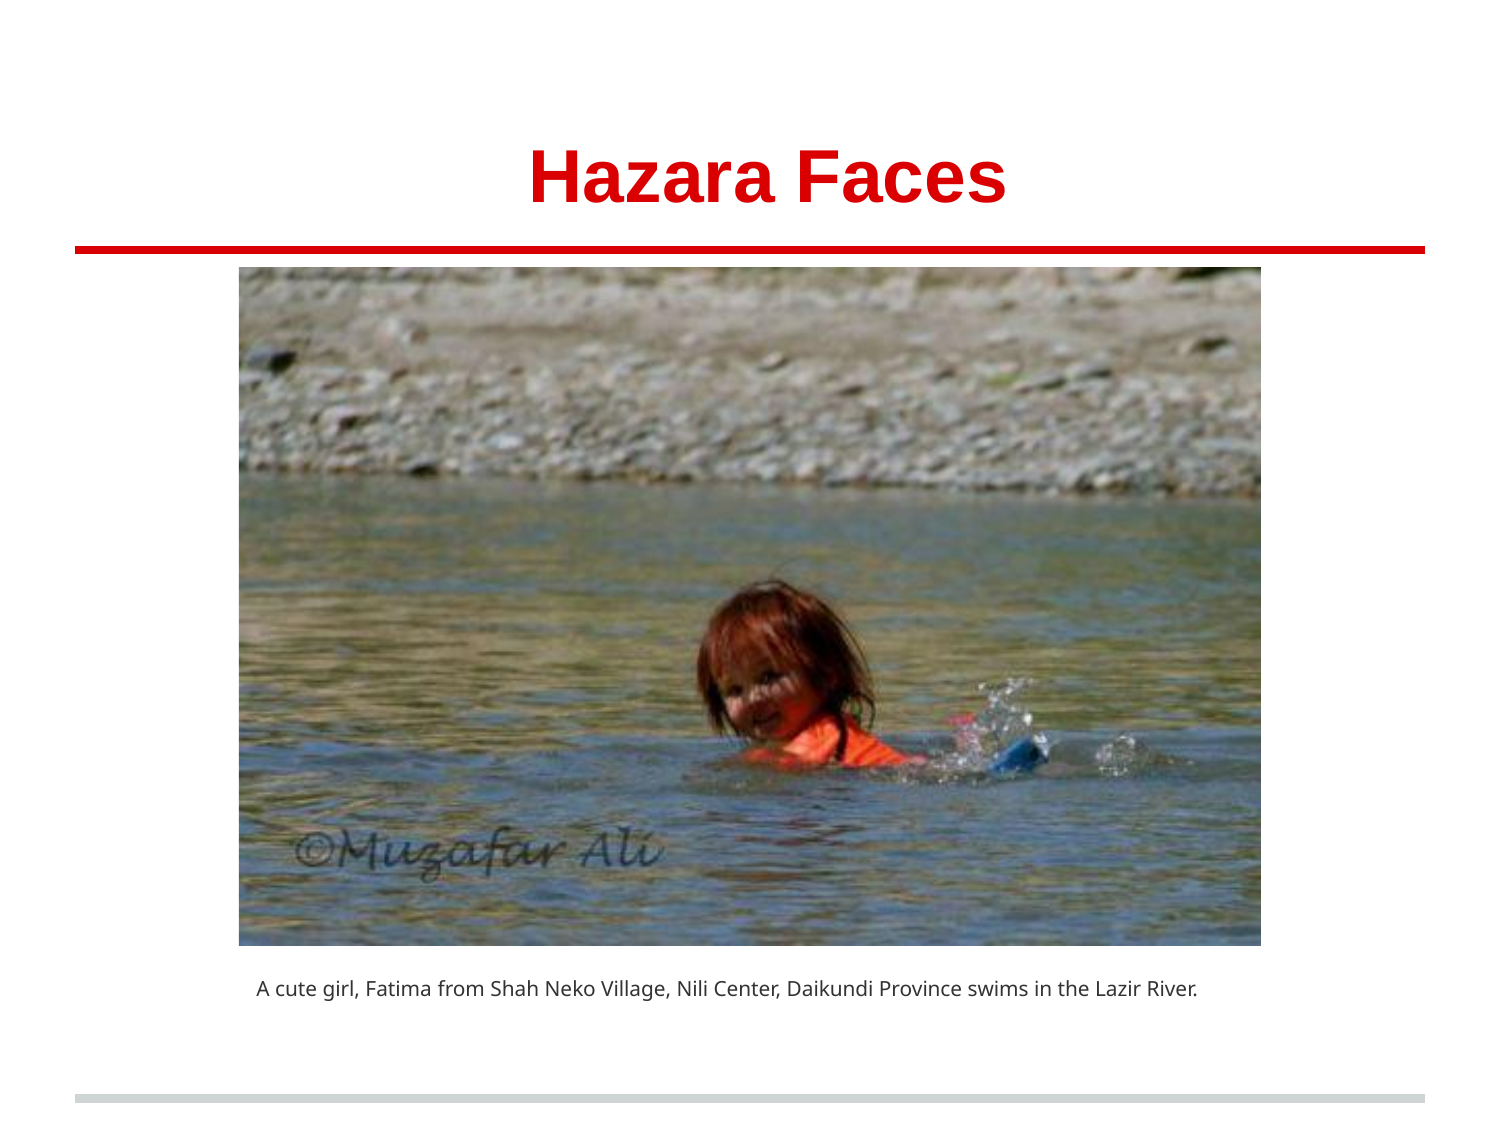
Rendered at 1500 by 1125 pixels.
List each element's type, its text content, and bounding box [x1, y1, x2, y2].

text_box A cute girl, Fatima from Shah Neko Village, Nili Center, Daikundi Province swims in the Lazir River. [241, 960, 1258, 1079]
title Hazara Faces [75, 45, 1425, 233]
text_box [238, 267, 1261, 946]
